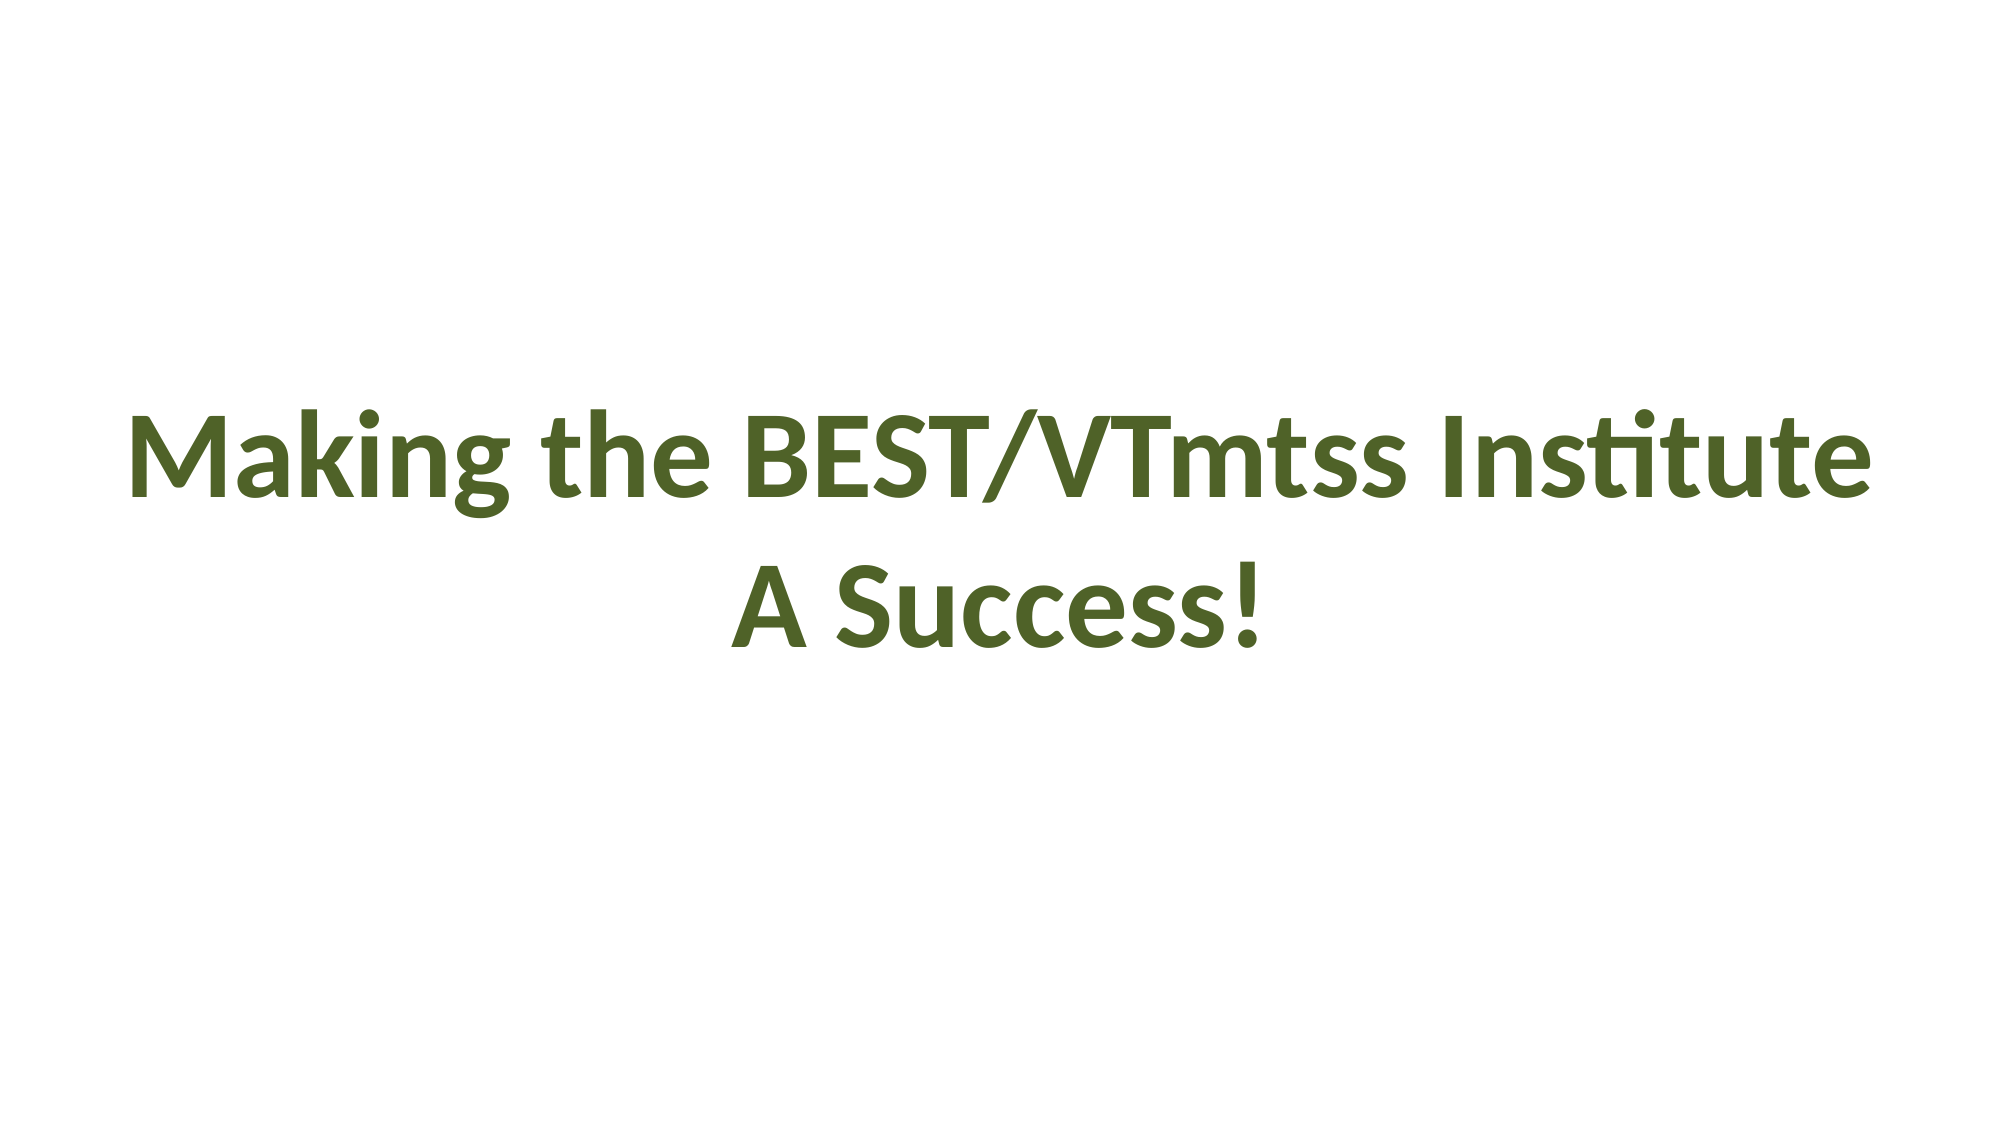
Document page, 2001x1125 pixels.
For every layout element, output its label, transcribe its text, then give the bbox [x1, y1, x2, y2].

text_box Making the BEST/VTmtss Institute A Success! [99, 365, 1900, 760]
